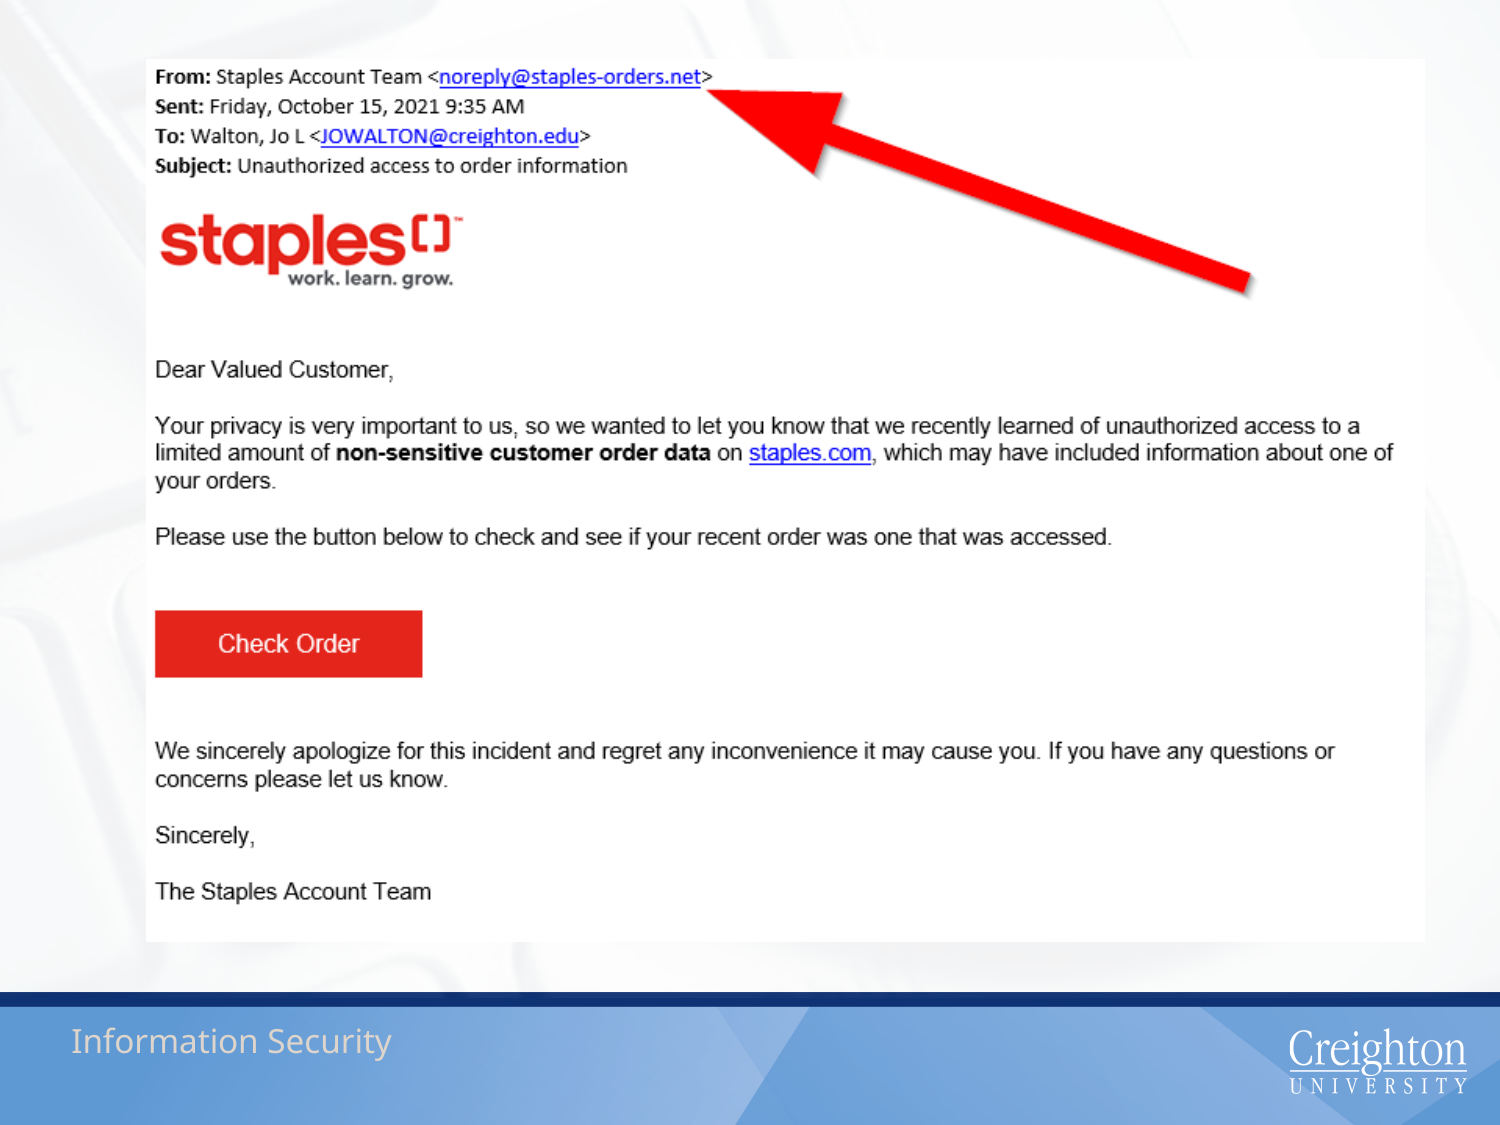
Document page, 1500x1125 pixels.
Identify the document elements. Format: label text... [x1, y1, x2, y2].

text_box Information Security [26, 1012, 438, 1090]
picture [0, 0, 1500, 1125]
